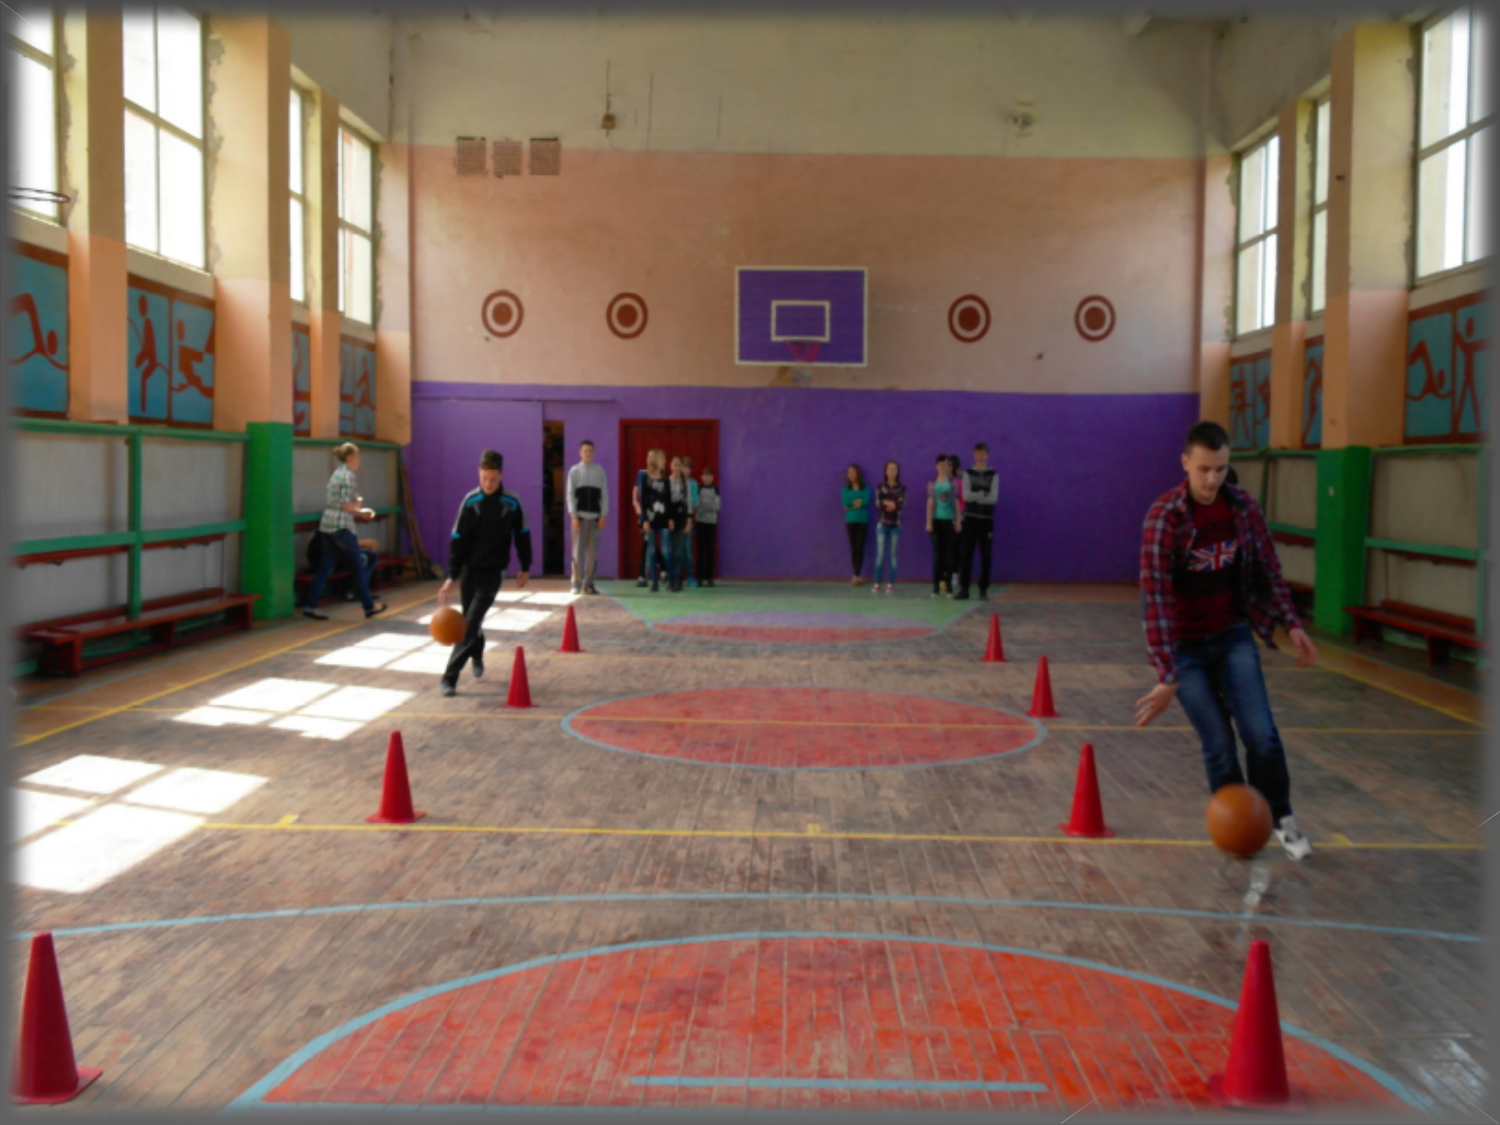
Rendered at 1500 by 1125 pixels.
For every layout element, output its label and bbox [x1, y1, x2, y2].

list [0, 0, 1500, 1125]
